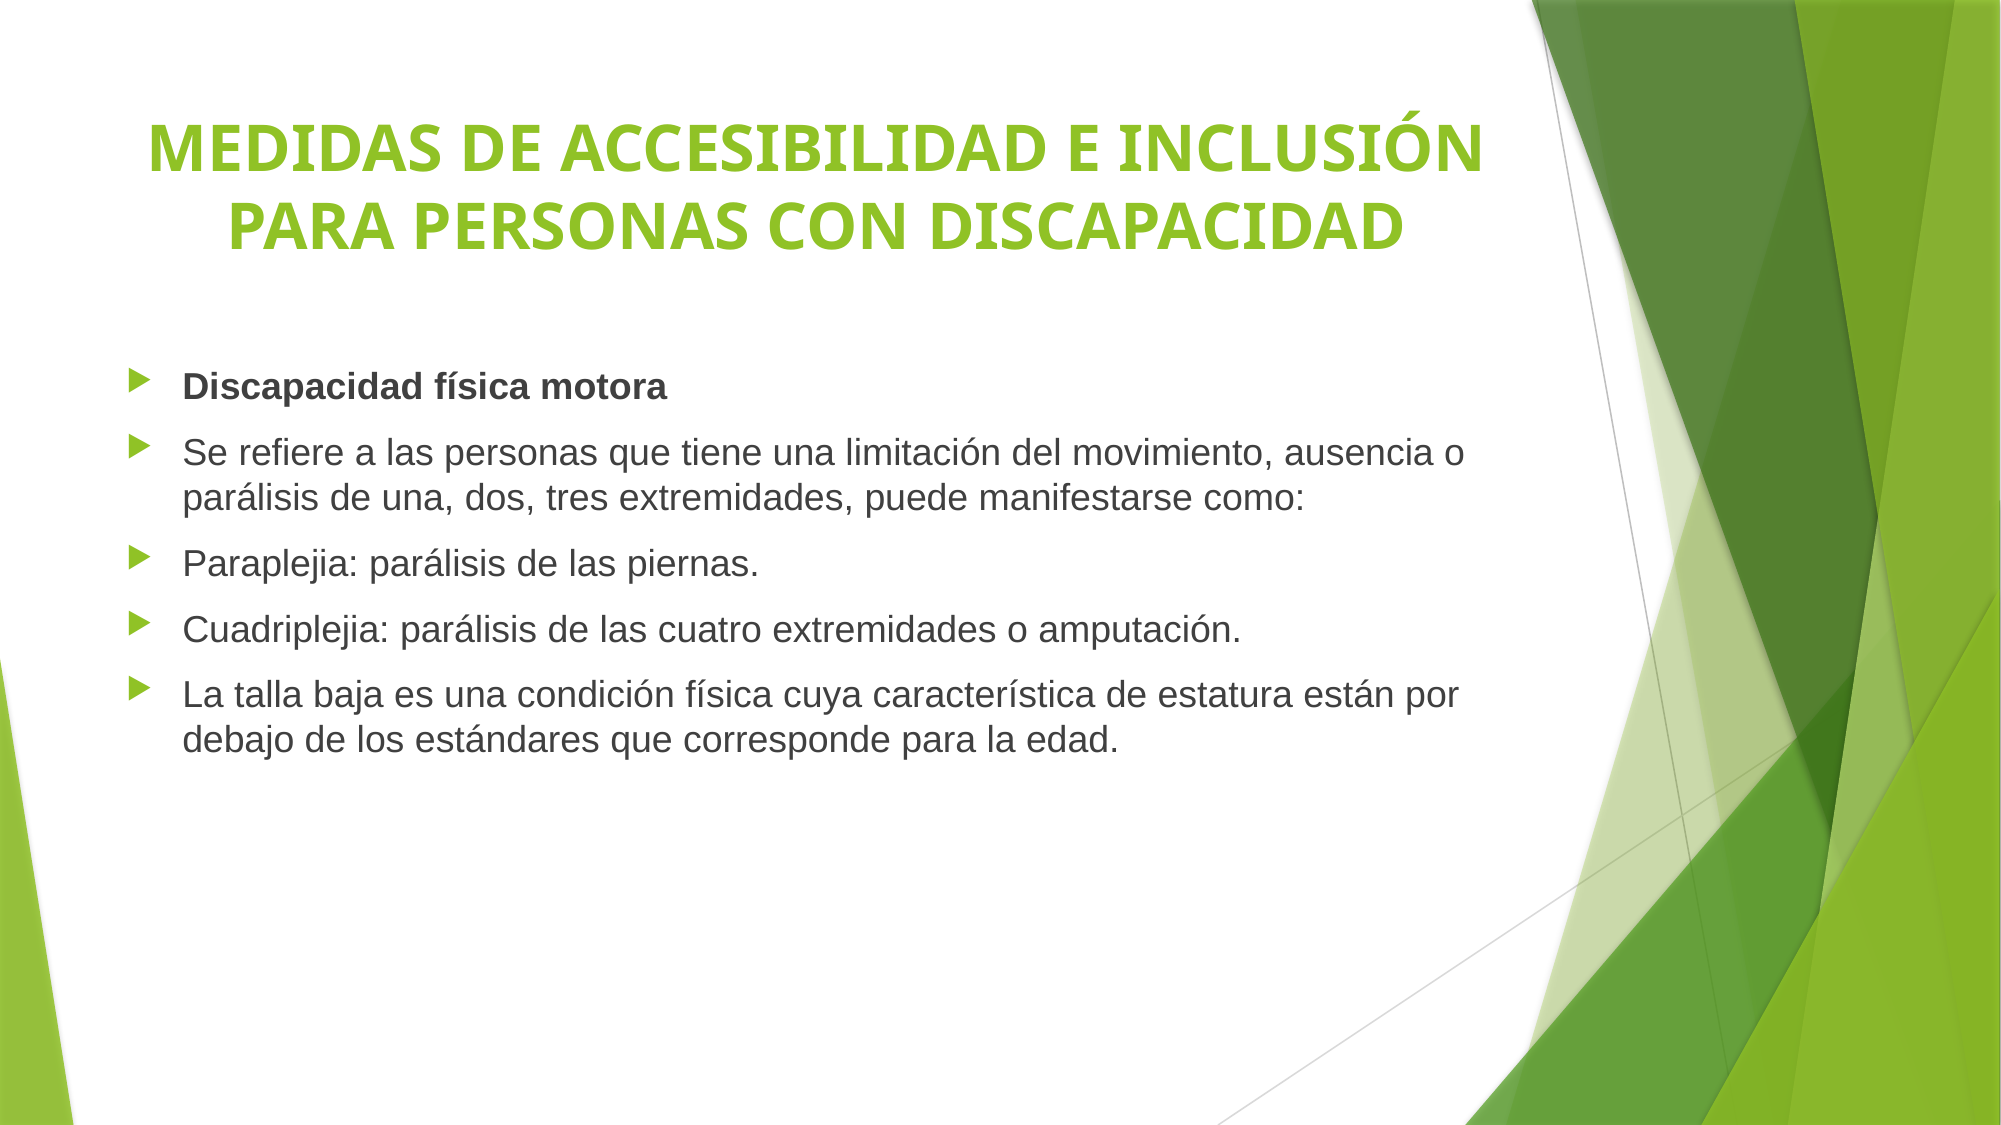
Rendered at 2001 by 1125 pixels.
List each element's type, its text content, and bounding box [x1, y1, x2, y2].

title MEDIDAS DE ACCESIBILIDAD E INCLUSIÓN PARA PERSONAS CON DISCAPACIDAD [111, 99, 1522, 317]
list Discapacidad física motora Se refiere a las personas que tiene una limitación del movimiento, ausencia o parálisis de una, dos, tres extremidades, puede manifestarse como: Paraplejia: parálisis de las piernas. Cuadriplejia: parálisis de las cuatro extremidades o amputación. La talla baja es una condición física cuya característica de estatura están por debajo de los estándares que corresponde para la edad. [111, 354, 1522, 992]
